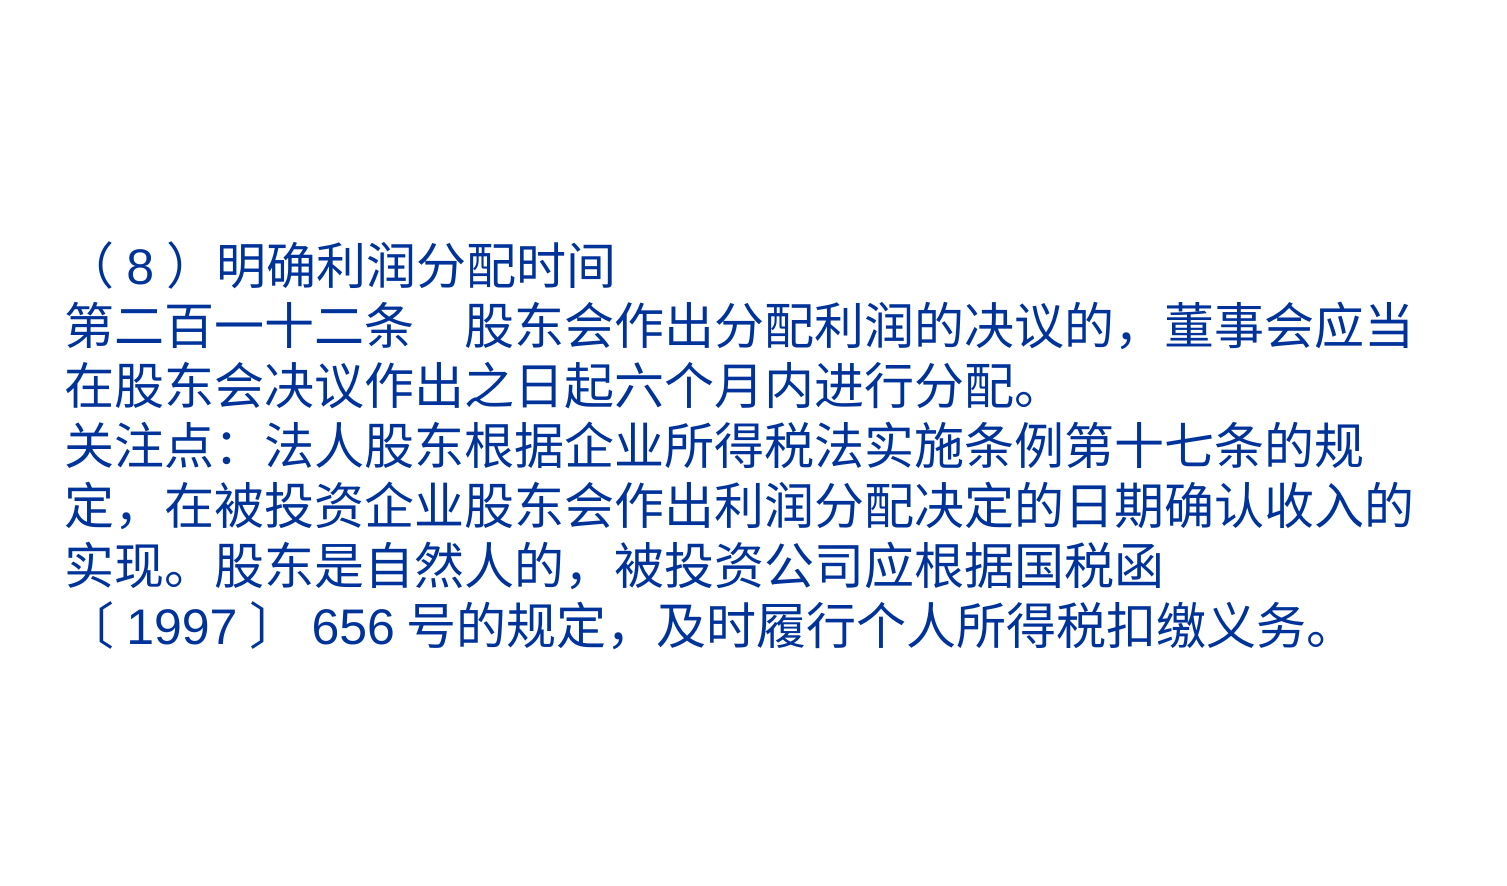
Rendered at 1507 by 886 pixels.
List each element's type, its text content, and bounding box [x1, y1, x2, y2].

title （8）明确利润分配时间 第二百一十二条 股东会作出分配利润的决议的，董事会应当在股东会决议作出之日起六个月内进行分配。 关注点：法人股东根据企业所得税法实施条例第十七条的规定，在被投资企业股东会作出利润分配决定的日期确认收入的实现。股东是自然人的，被投资公司应根据国税函〔1997〕656号的规定，及时履行个人所得税扣缴义务。 [49, 78, 1457, 811]
